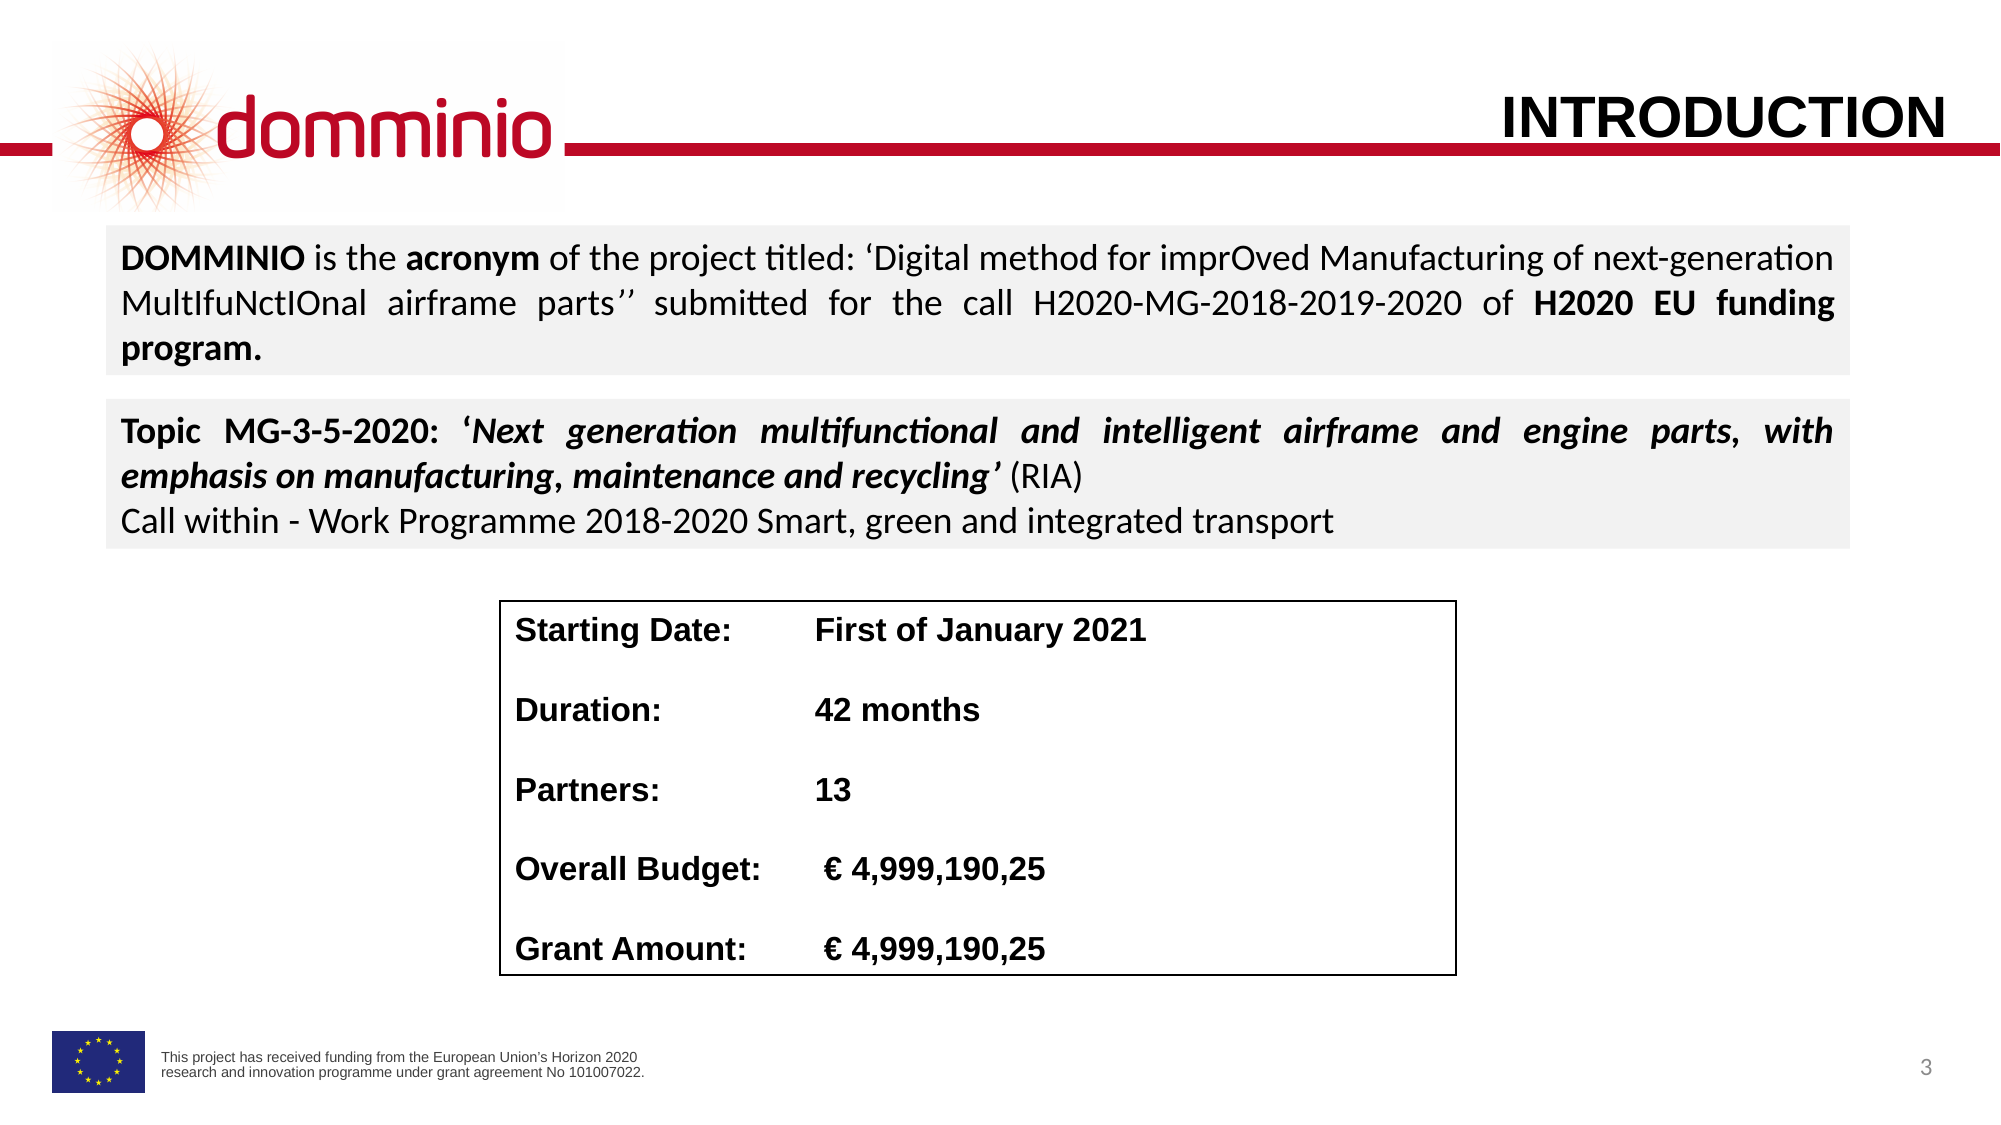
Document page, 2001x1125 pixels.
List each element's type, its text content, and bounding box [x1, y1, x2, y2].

picture [52, 41, 565, 212]
picture [52, 1031, 145, 1093]
slide_number 3 [1497, 1035, 1948, 1096]
text_box DOMMINIO is the acronym of the project titled: ‘Digital method for imprOved Manufacturing of next-generation MultIfuNctIOnal airframe parts’’ submitted for the call H2020-MG-2018-2019-2020 of H2020 EU funding program. [106, 225, 1850, 376]
title INTRODUCTION [644, 79, 1963, 140]
text_box Starting Date: First of January 2021 Duration: 42 months Partners: 13 Overall Budget: € 4,999,190,25 Grant Amount: € 4,999,190,25 [499, 600, 1457, 976]
text_box Topic MG-3-5-2020: ‘Next generation multifunctional and intelligent airframe and engine parts, with emphasis on manufacturing, maintenance and recycling’ (RIA) Call within - Work Programme 2018-2020 Smart, green and integrated transport [106, 398, 1850, 549]
